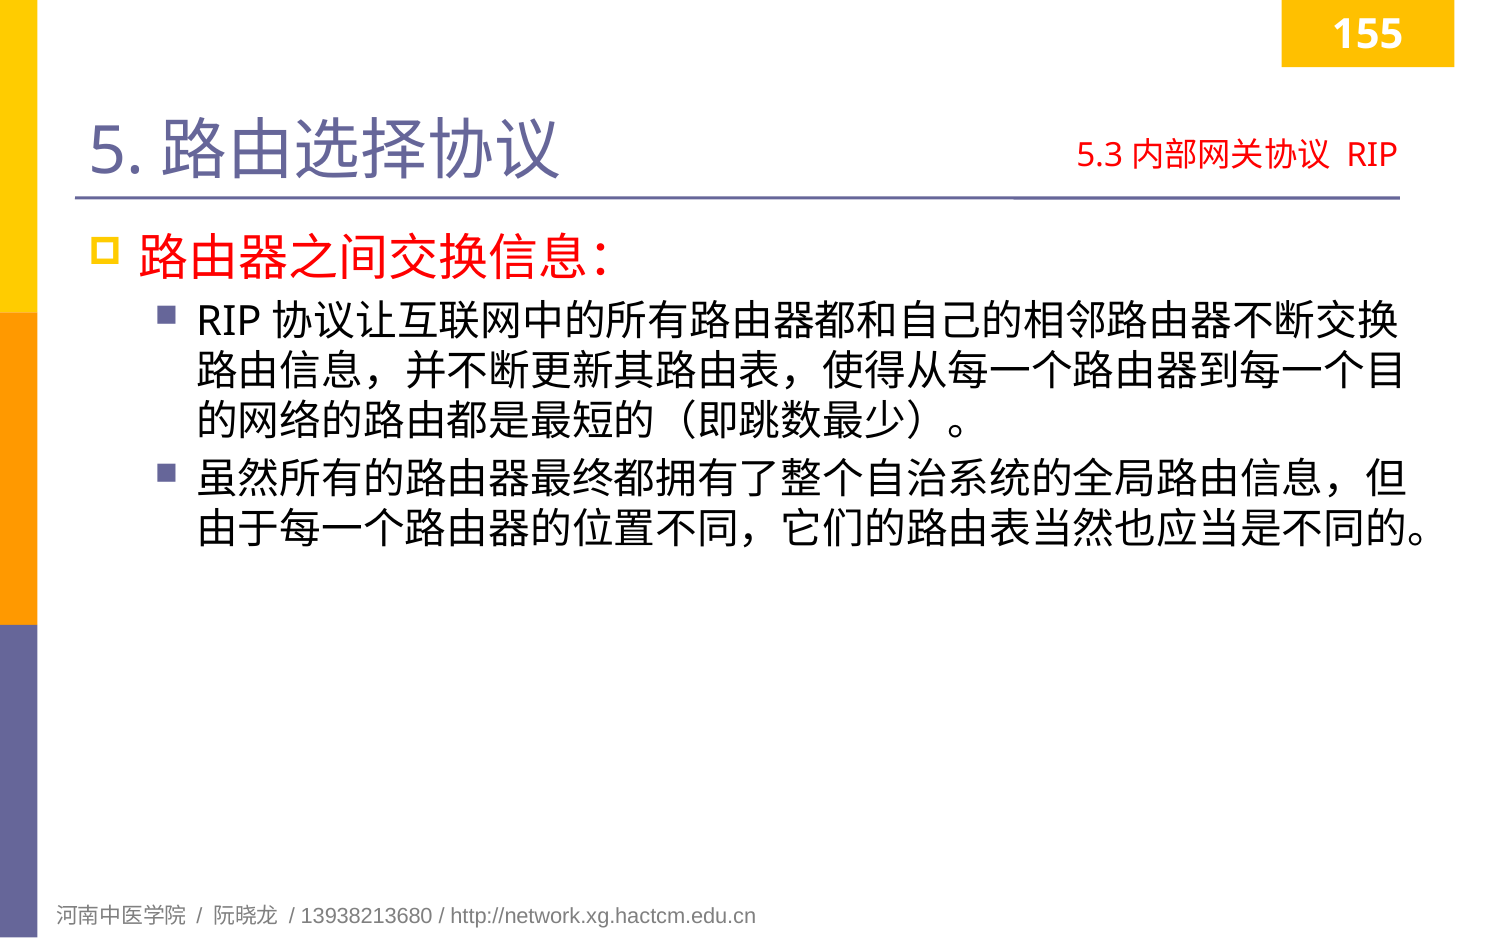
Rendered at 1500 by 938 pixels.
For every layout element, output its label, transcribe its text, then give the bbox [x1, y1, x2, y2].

list 5.3内部网关协议 RIP [478, 126, 1412, 186]
title 5.路由选择协议 [75, 37, 1425, 194]
slide_number 155 [1281, 0, 1455, 68]
list 路由器之间交换信息： RIP协议让互联网中的所有路由器都和自己的相邻路由器不断交换路由信息，并不断更新其路由表，使得从每一个路由器到每一个目的网络的路由都是最短的（即跳数最少）。 虽然所有的路由器最终都拥有了整个自治系统的全局路由信息，但由于每一个路由器的位置不同，它们的路由表当然也应当是不同的。 [75, 218, 1425, 883]
